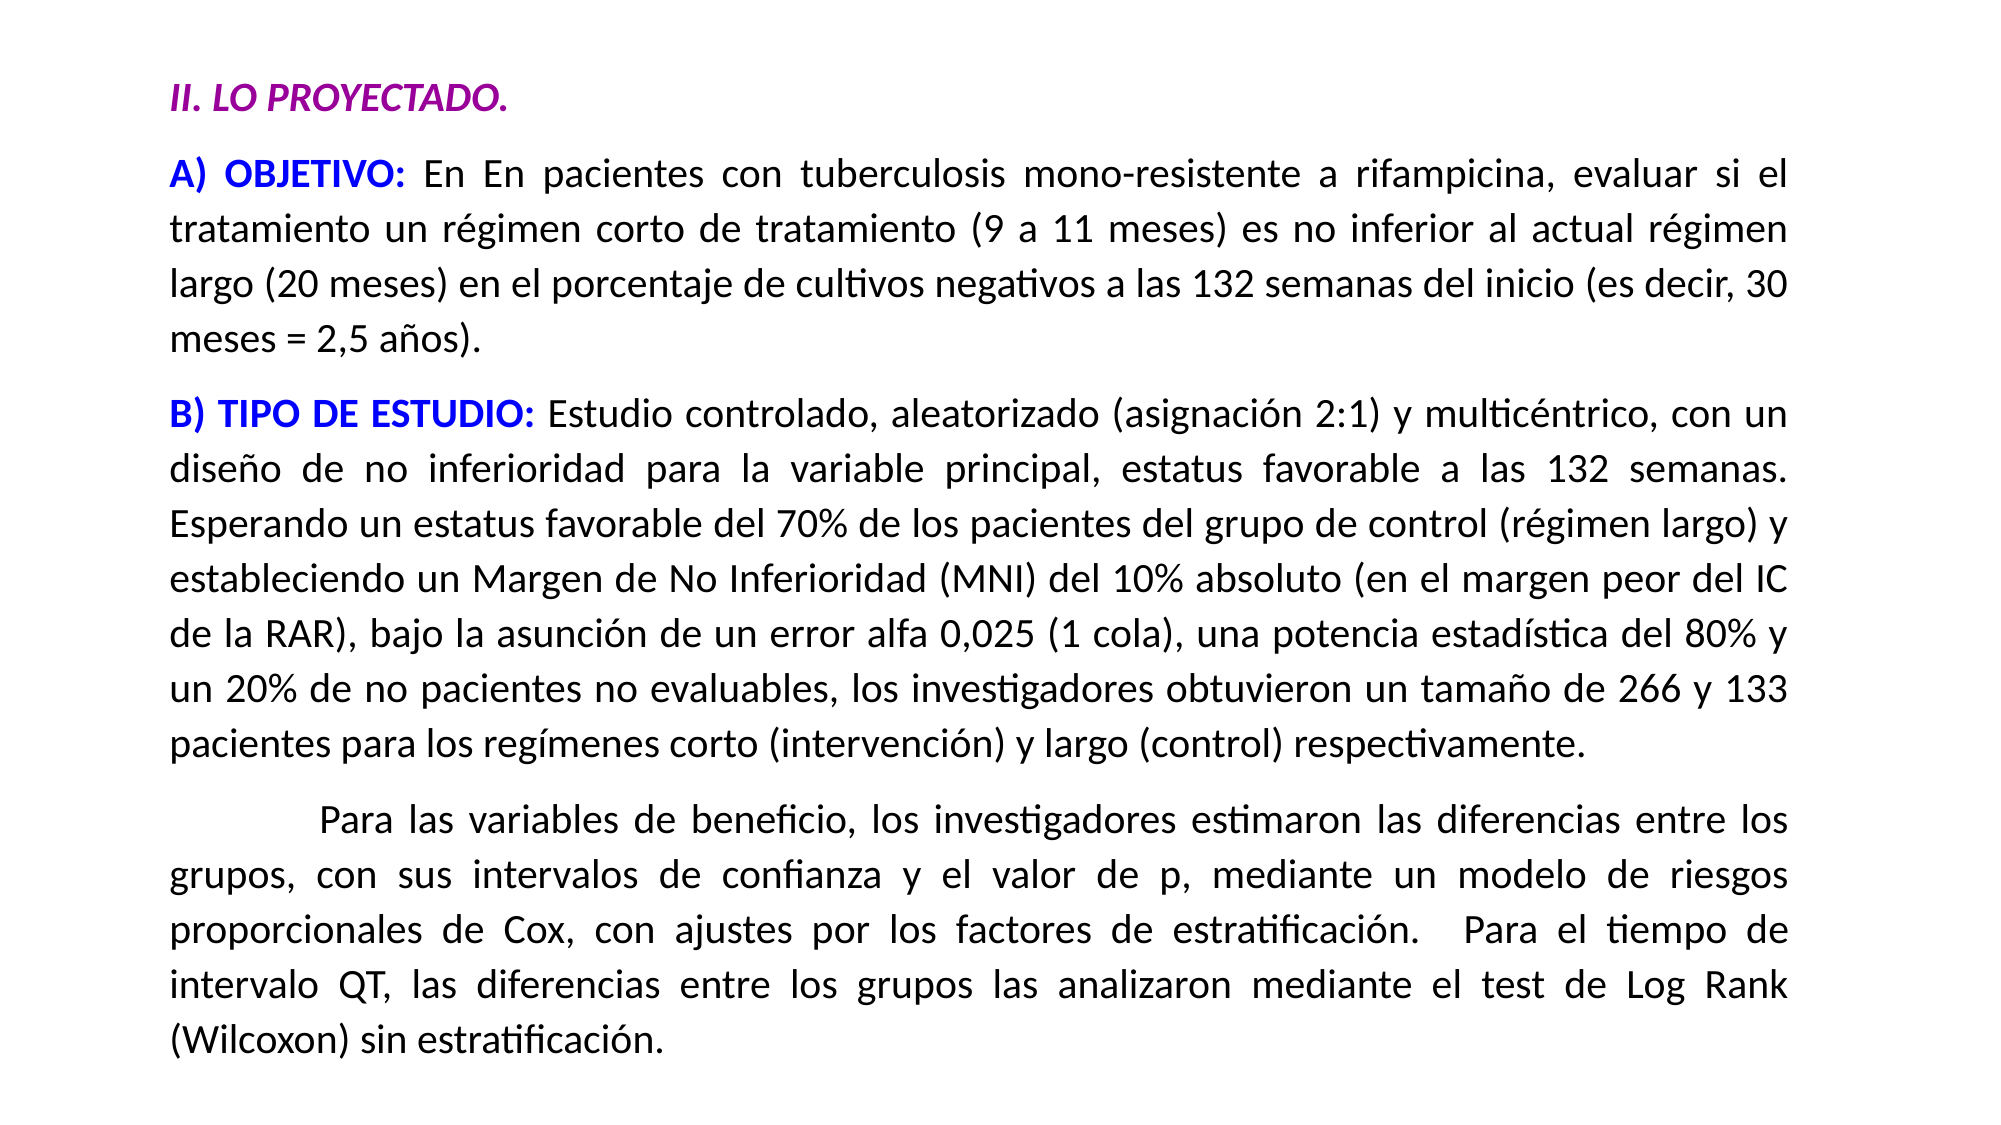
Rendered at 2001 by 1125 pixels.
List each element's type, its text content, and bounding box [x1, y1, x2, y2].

subtitle II. LO PROYECTADO. A) OBJETIVO: En En pacientes con tuberculosis mono-resistente a rifampicina, evaluar si el tratamiento un régimen corto de tratamiento (9 a 11 meses) es no inferior al actual régimen largo (20 meses) en el porcentaje de cultivos negativos a las 132 semanas del inicio (es decir, 30 meses = 2,5 años). B) TIPO DE ESTUDIO: Estudio controlado, aleatorizado (asignación 2:1) y multicéntrico, con un diseño de no inferioridad para la variable principal, estatus favorable a las 132 semanas. Esperando un estatus favorable del 70% de los pacientes del grupo de control (régimen largo) y estableciendo un Margen de No Inferioridad (MNI) del 10% absoluto (en el margen peor del IC de la RAR), bajo la asunción de un error alfa 0,025 (1 cola), una potencia estadística del 80% y un 20% de no pacientes no evaluables, los investigadores obtuvieron un tamaño de 266 y 133 pacientes para los regímenes corto (intervención) y largo (control) respectivamente. Para las variables de beneficio, los investigadores estimaron las diferencias entre los grupos, con sus intervalos de confianza y el valor de p, mediante un modelo de riesgos proporcionales de Cox, con ajustes por los factores de estratificación. Para el tiempo de intervalo QT, las diferencias entre los grupos las analizaron mediante el test de Log Rank (Wilcoxon) sin estratificación. [154, 57, 1805, 948]
